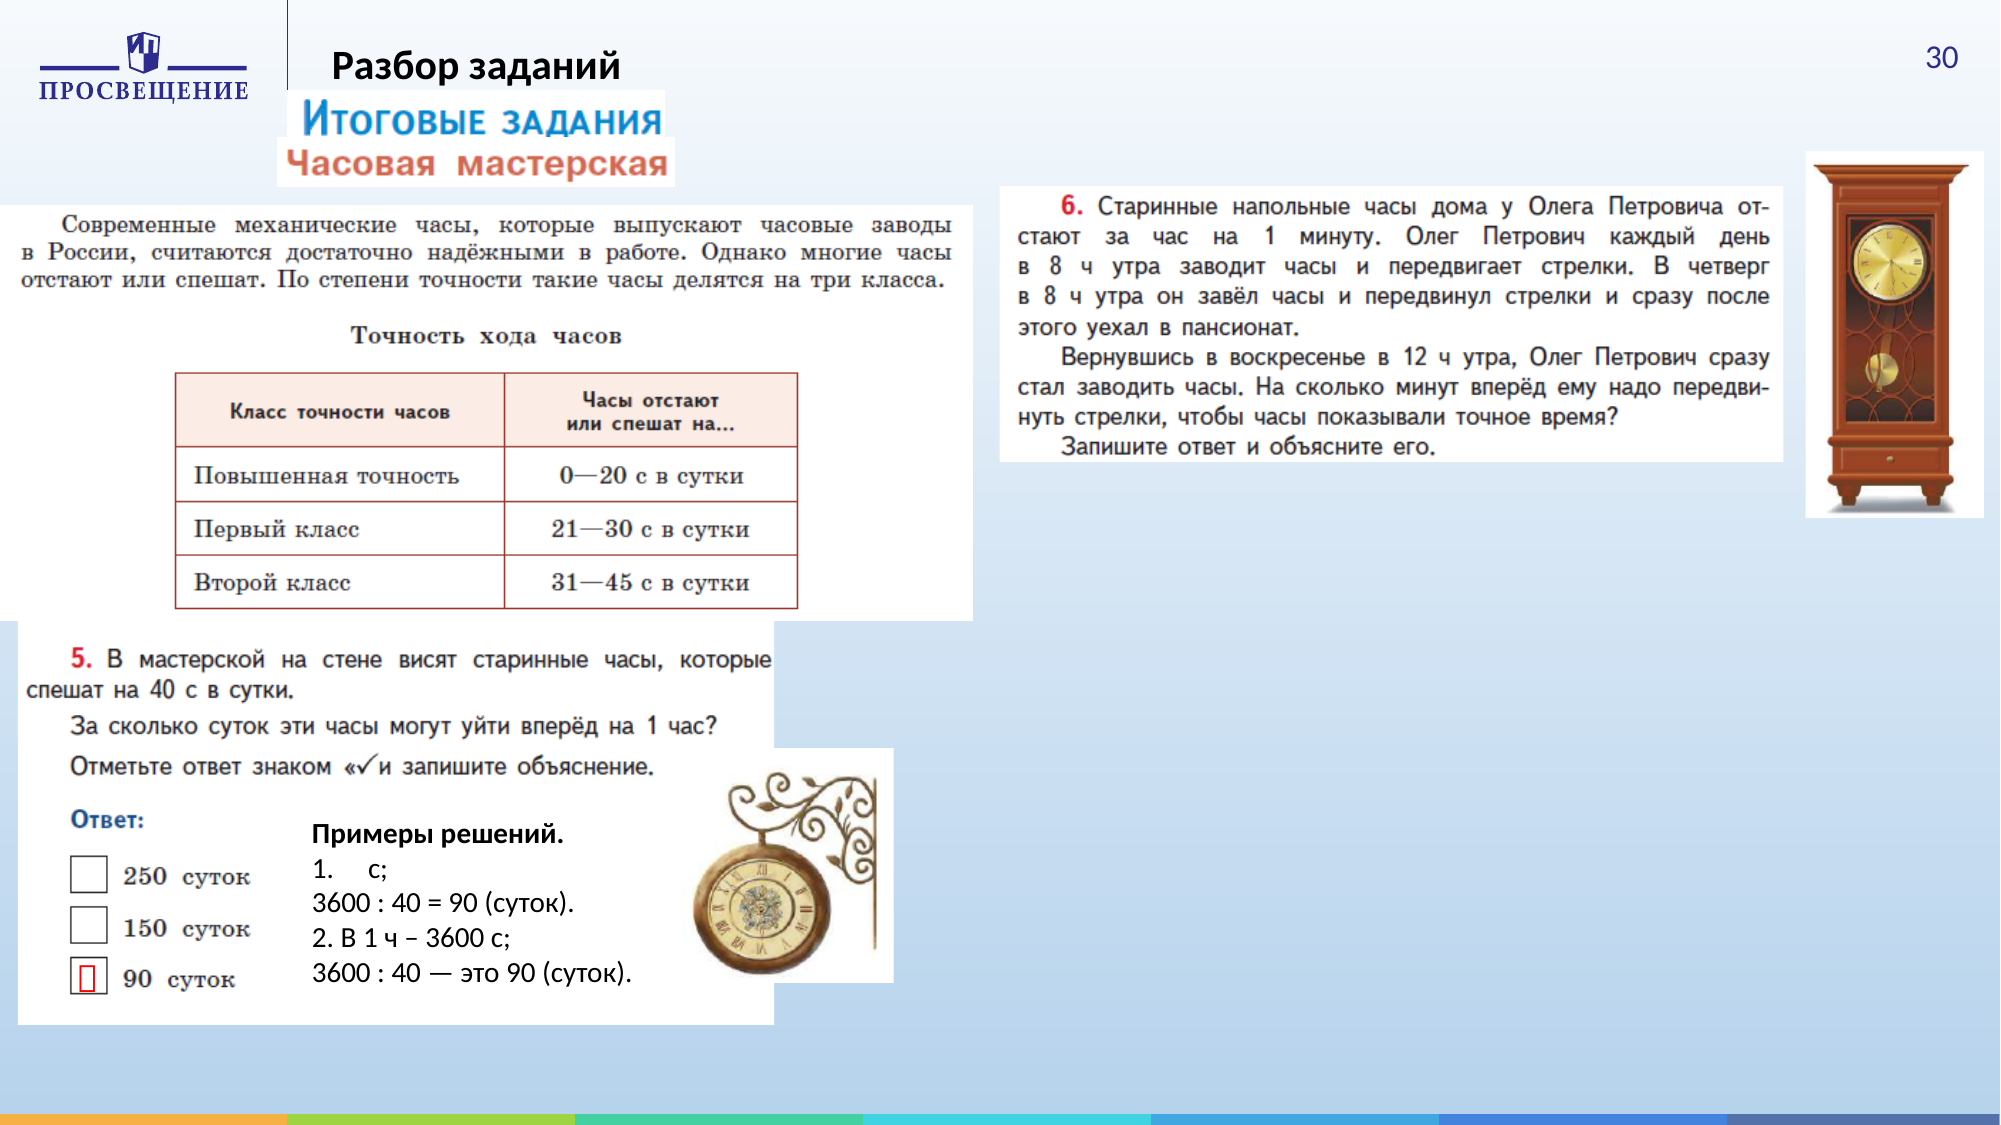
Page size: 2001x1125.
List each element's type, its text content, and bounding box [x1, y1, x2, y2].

picture [1805, 151, 1984, 518]
picture [0, 205, 973, 1025]
text_box Разбор заданий [317, 30, 1508, 95]
picture [277, 90, 675, 187]
picture [0, 1113, 2000, 1125]
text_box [39, 31, 248, 104]
picture [999, 186, 1784, 462]
slide_number 30 [1855, 26, 1974, 85]
